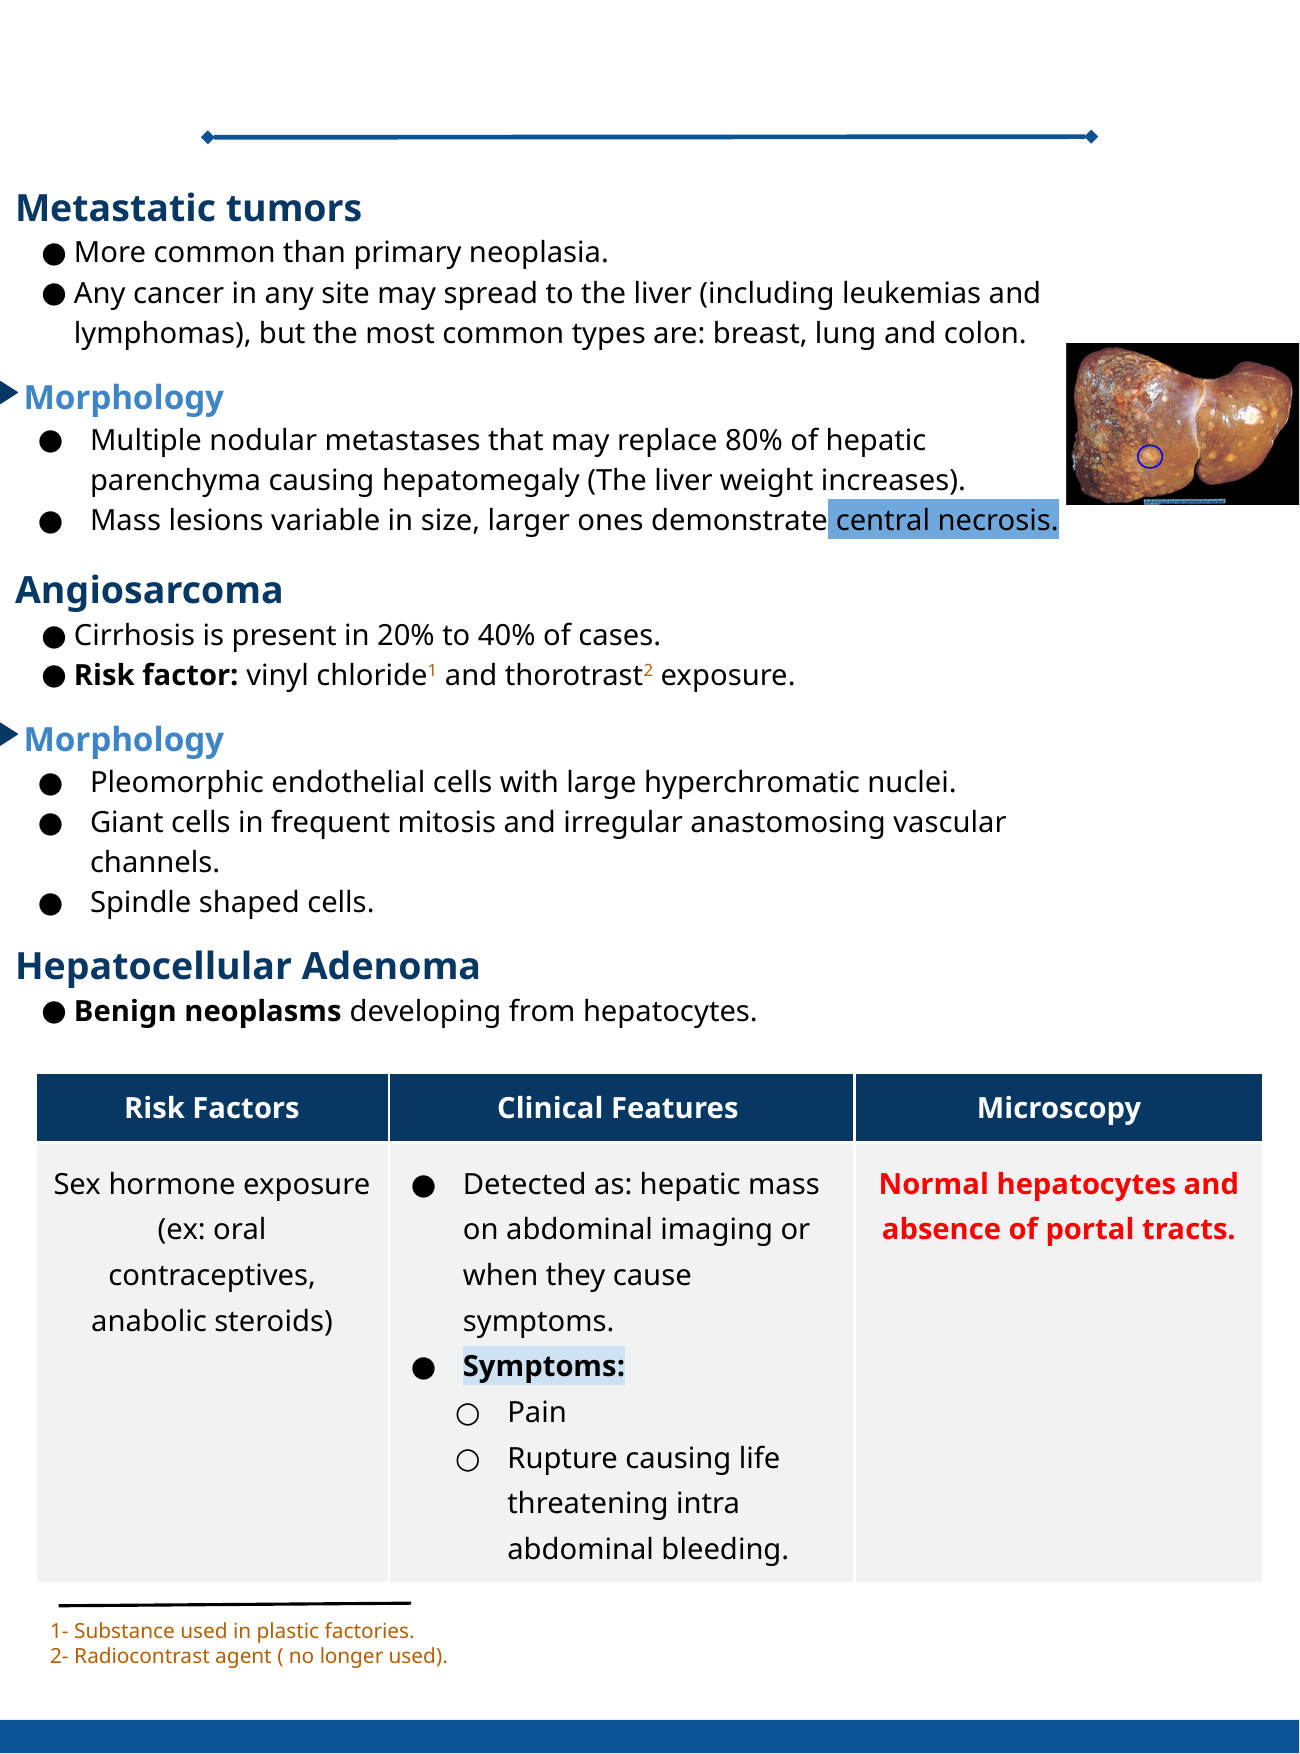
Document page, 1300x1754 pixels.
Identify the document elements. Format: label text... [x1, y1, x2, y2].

table_header Clinical Features [390, 1074, 853, 1141]
table_cell Sex hormone exposure (ex: oral contraceptives, anabolic steroids) [37, 1144, 388, 1582]
table_header Microscopy [856, 1074, 1262, 1141]
table_cell Normal hepatocytes and absence of portal tracts. [856, 1144, 1262, 1582]
table_header Risk Factors [37, 1074, 388, 1141]
text_box Angiosarcoma Cirrhosis is present in 20% to 40% of cases. Risk factor: vinyl chloride1 and thorotrast2 exposure. Morphology Pleomorphic endothelial cells with large hyperchromatic nuclei. Giant cells in frequent mitosis and irregular anastomosing vascular channels. Spindle shaped cells. [0, 544, 1081, 920]
picture [1066, 342, 1300, 505]
text_box [0, 723, 18, 746]
text_box [0, 381, 18, 404]
text_box 1- Substance used in plastic factories. 2- Radiocontrast agent ( no longer used). [35, 1602, 1075, 1724]
text_box Hepatocellular Adenoma Benign neoplasms developing from hepatocytes. [0, 920, 1081, 1057]
text_box Metastatic tumors More common than primary neoplasia. Any cancer in any site may spread to the liver (including leukemias and lymphomas), but the most common types are: breast, lung and colon. Morphology Multiple nodular metastases that may replace 80% of hepatic parenchyma causing hepatomegaly (The liver weight increases). Mass lesions variable in size, larger ones demonstrate central necrosis. [0, 161, 1081, 544]
table_cell Detected as: hepatic mass on abdominal imaging or when they cause symptoms. Symptoms: Pain Rupture causing life threatening intra abdominal bleeding. [390, 1144, 853, 1582]
